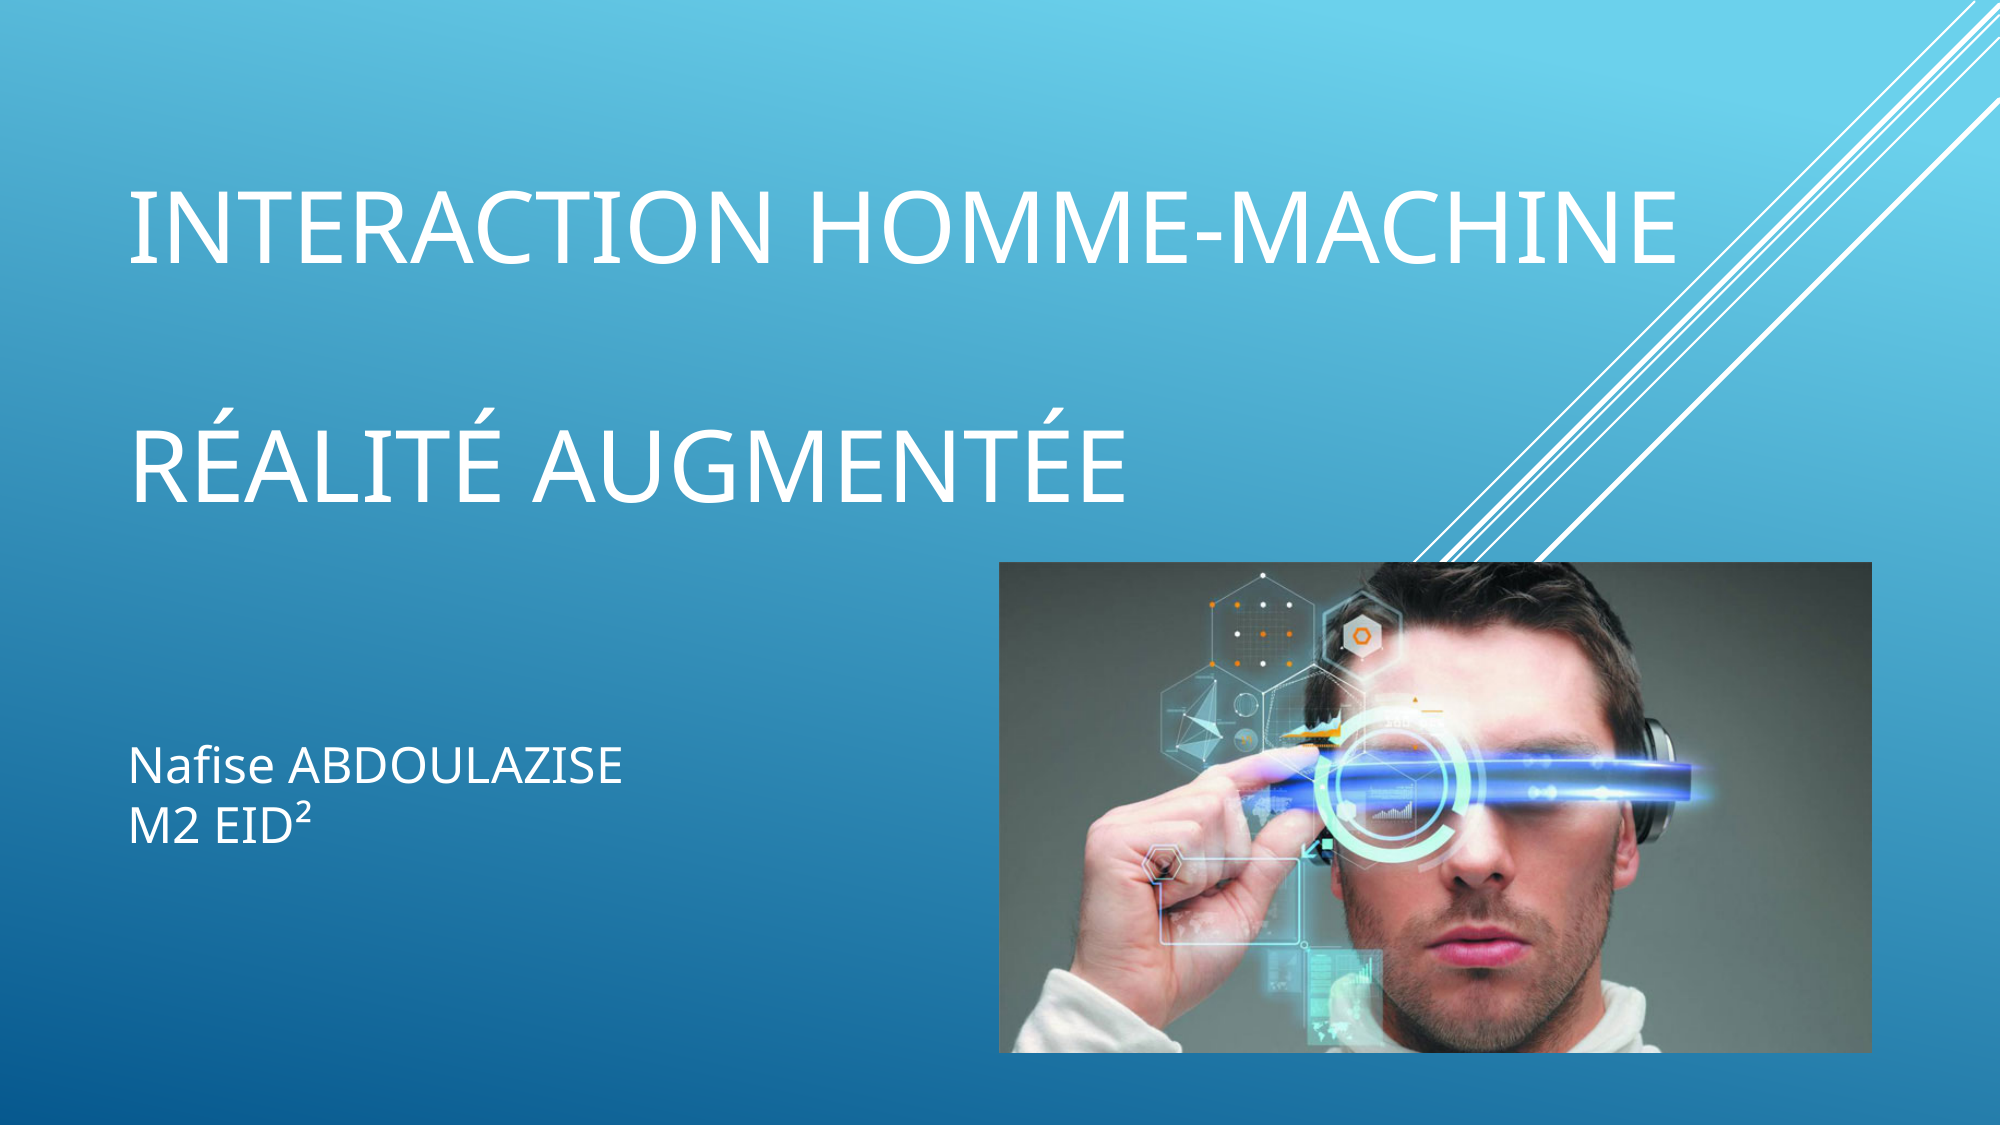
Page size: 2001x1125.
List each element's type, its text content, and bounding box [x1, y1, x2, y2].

subtitle Nafise ABDOULAZISE M2 EID² [112, 726, 999, 1046]
picture [999, 562, 1872, 1054]
title Interaction homme-machine RÉALITÉ AUGMENTÉE [112, 145, 1764, 531]
